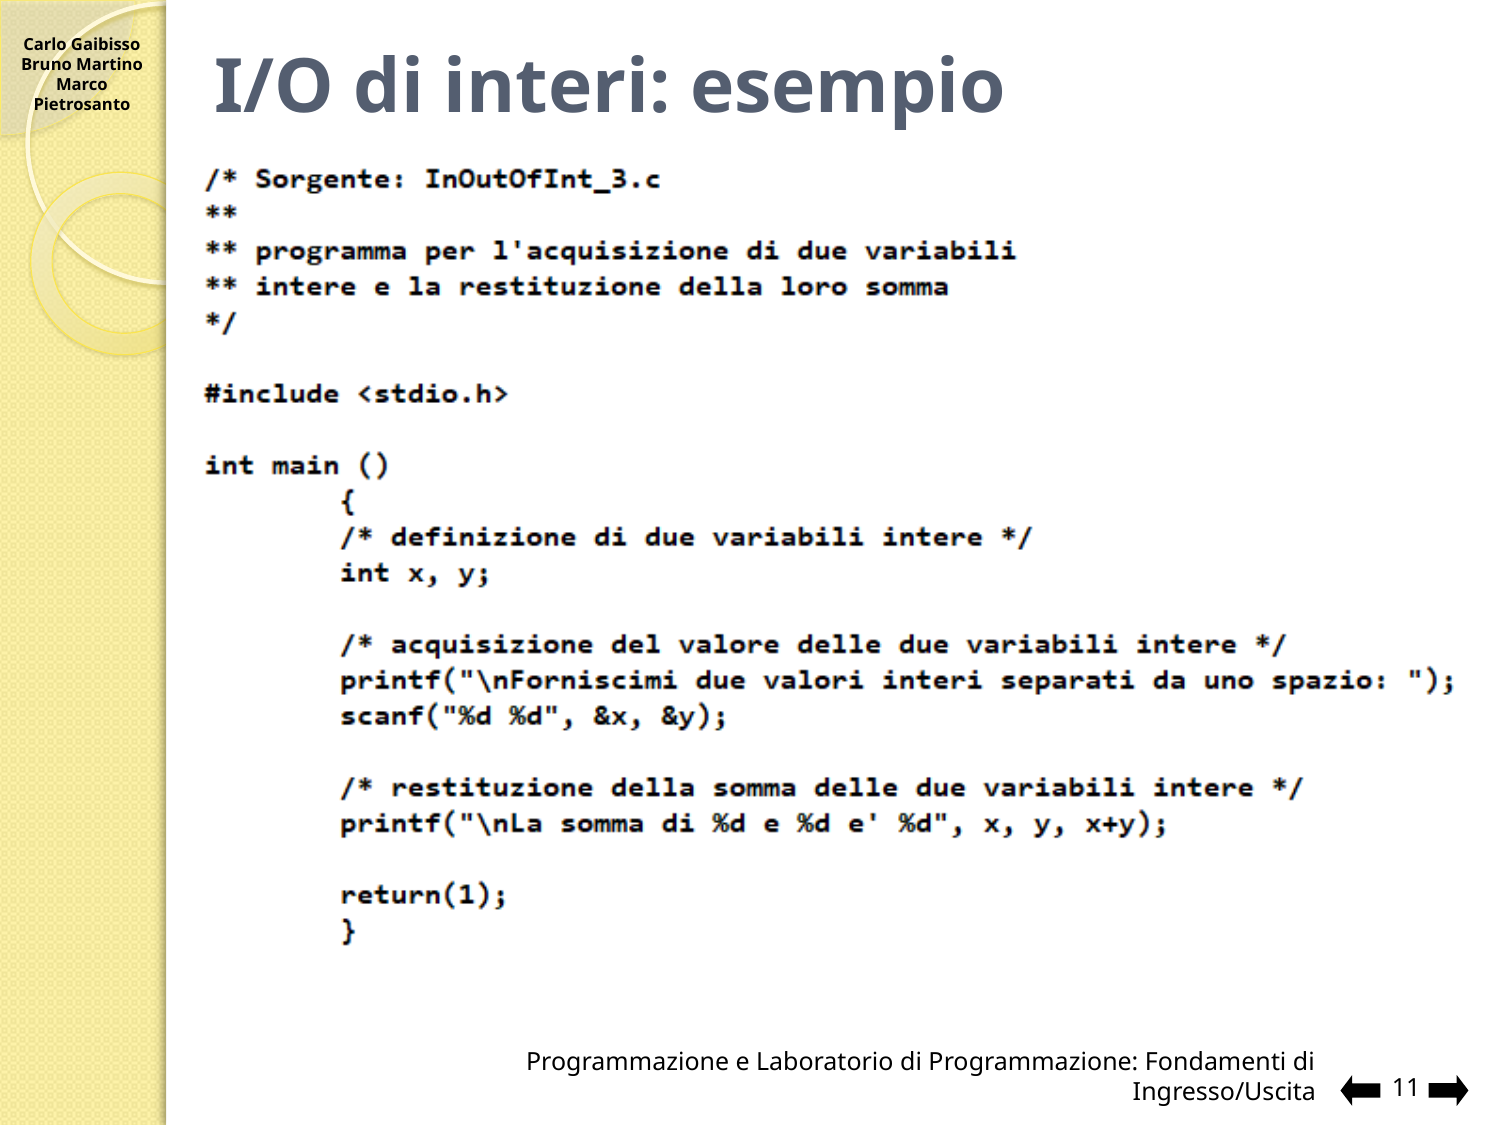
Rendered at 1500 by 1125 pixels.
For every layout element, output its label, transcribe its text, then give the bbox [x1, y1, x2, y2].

title I/O di interi: esempio [199, 29, 1430, 136]
slide_number 11 [1324, 1034, 1488, 1113]
picture [199, 160, 1469, 953]
footer Programmazione e Laboratorio di Programmazione: Fondamenti di Ingresso/Uscita [326, 1035, 1331, 1114]
